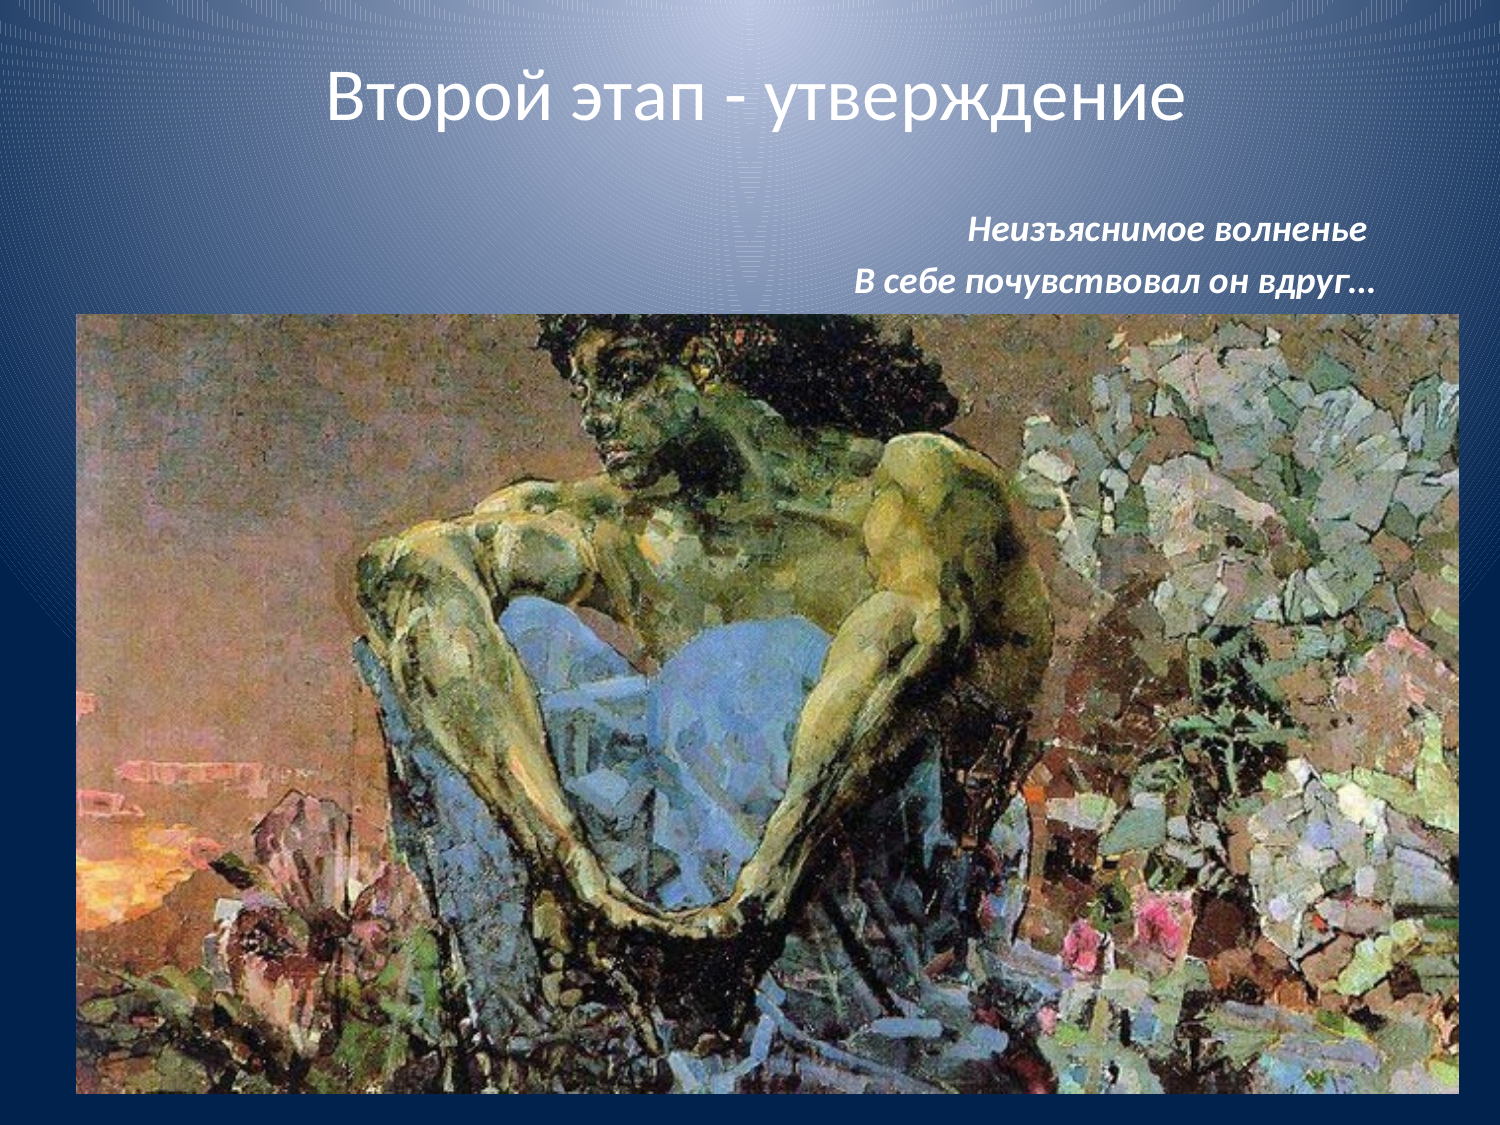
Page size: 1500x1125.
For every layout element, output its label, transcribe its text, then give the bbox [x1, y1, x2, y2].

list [76, 314, 1459, 1094]
list Неизъяснимое волненье В себе почувствовал он вдруг… [40, 148, 1392, 892]
title Второй этап - утверждение [123, 18, 1390, 148]
